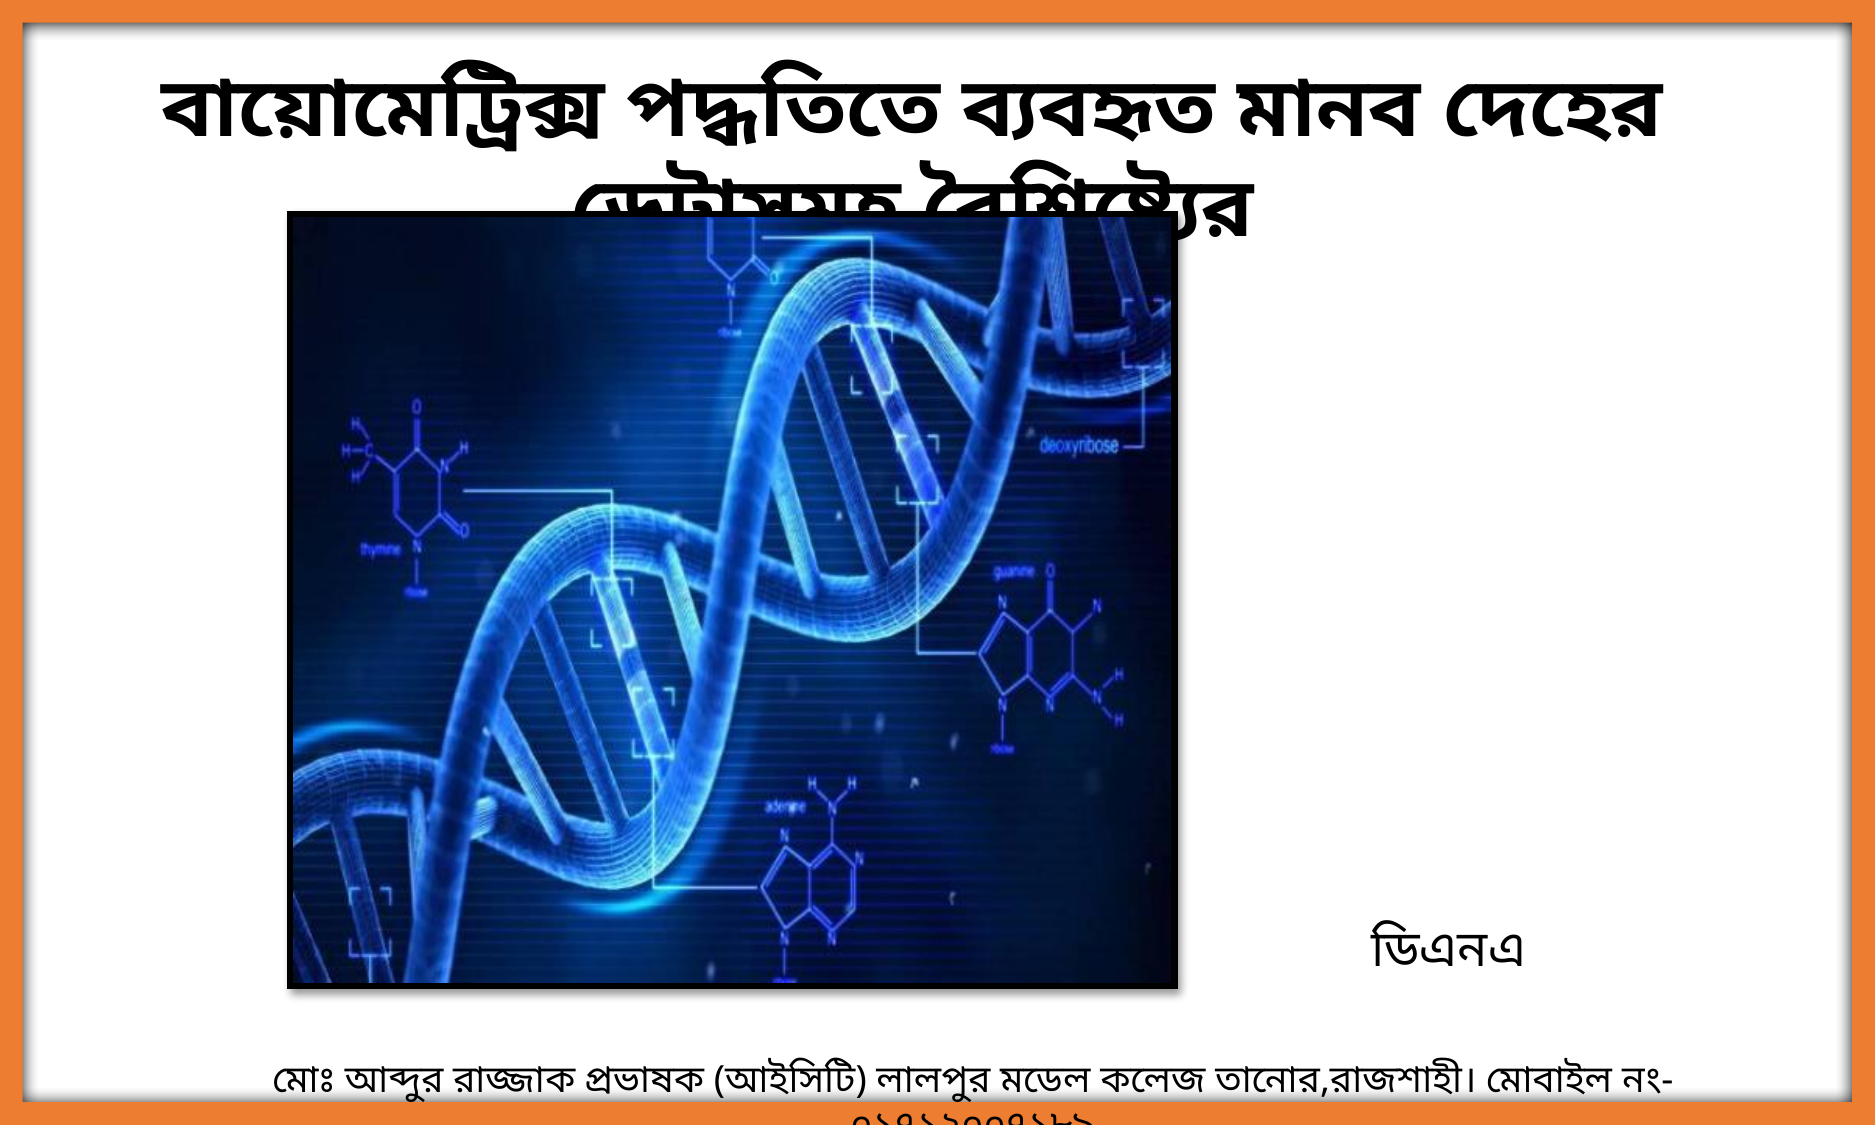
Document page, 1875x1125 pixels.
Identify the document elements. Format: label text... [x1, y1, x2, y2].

text_box ডিএনএ [1356, 909, 1541, 985]
picture [293, 217, 1172, 984]
text_box বায়োমেট্রিক্স পদ্ধতিতে ব্যবহৃত মানব দেহের ডেটাসমূহ বৈশিষ্ট্যের [0, 46, 1829, 261]
